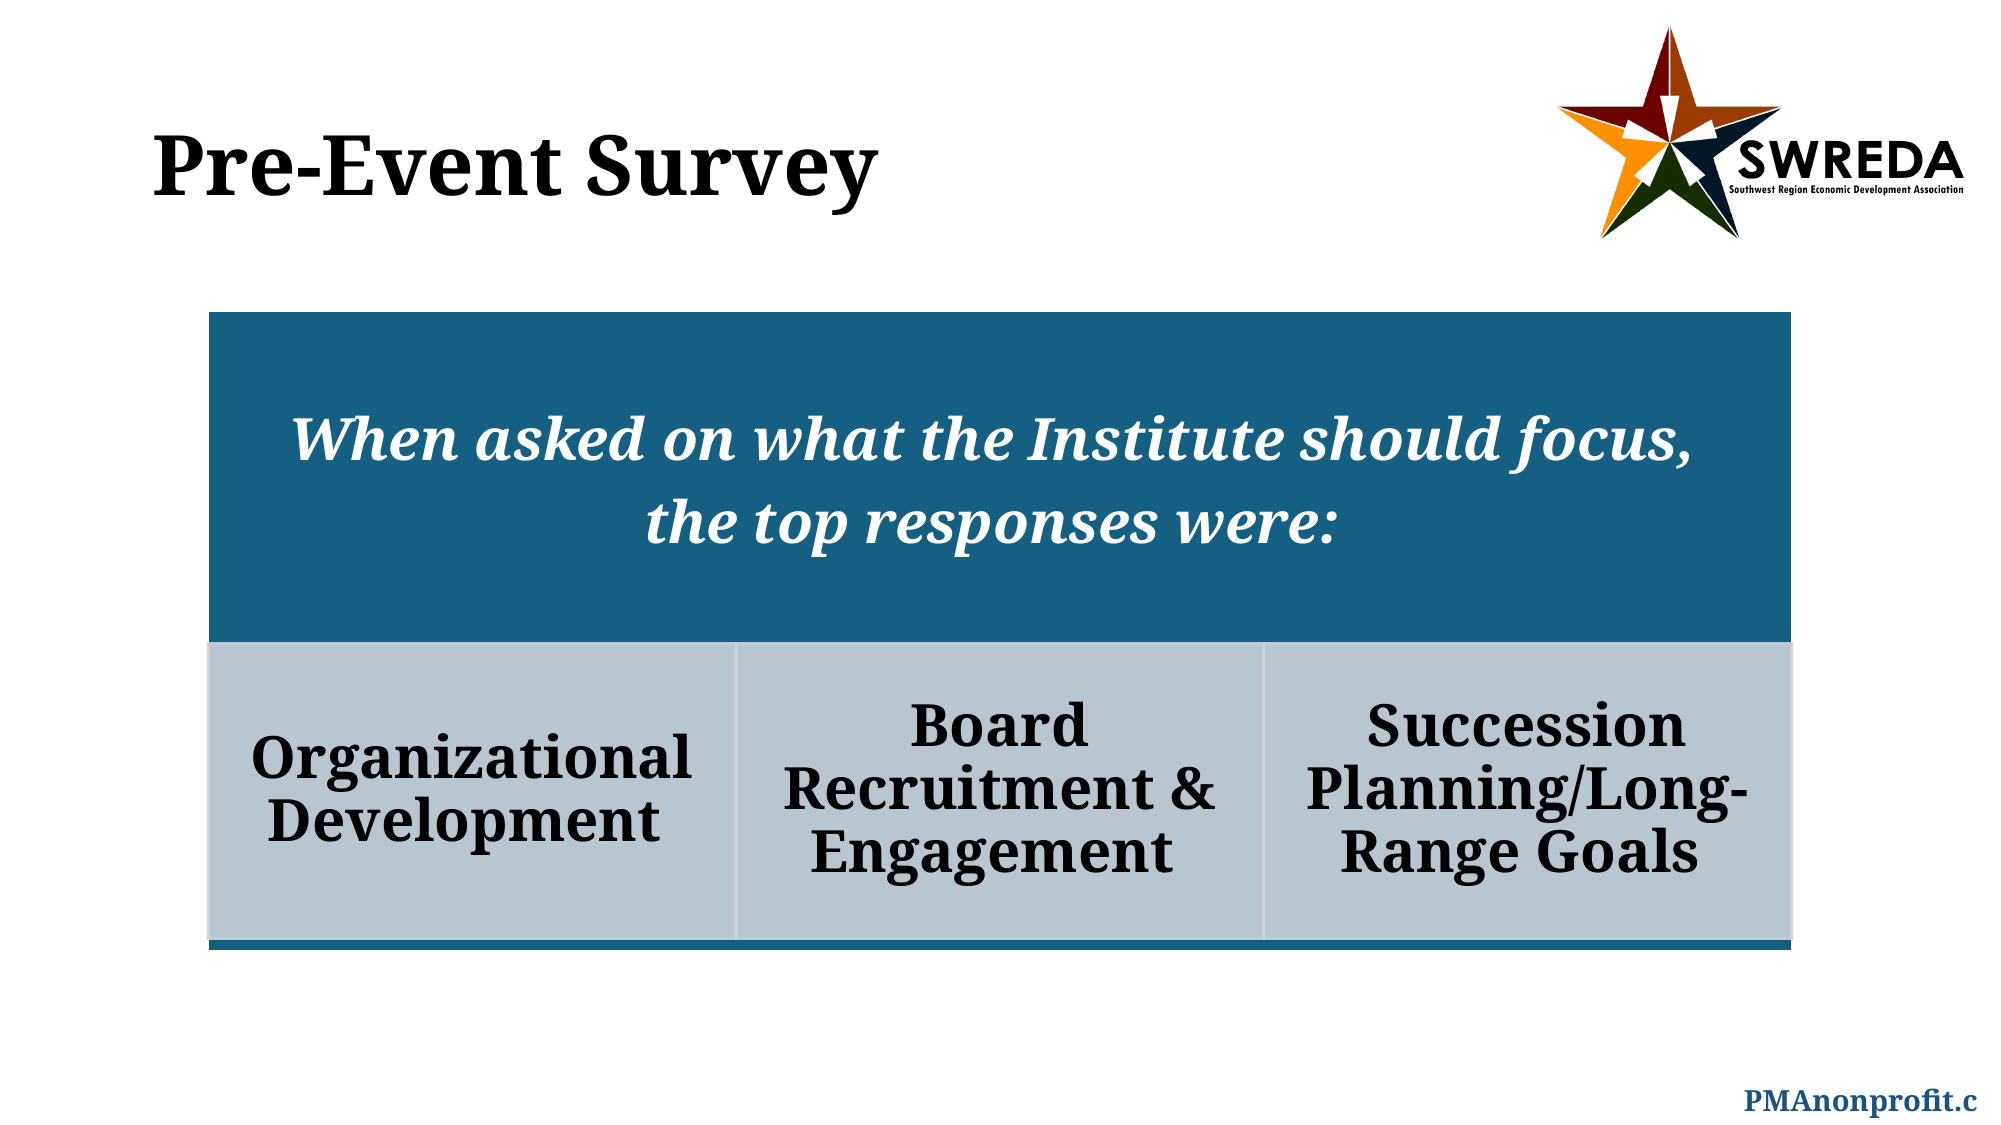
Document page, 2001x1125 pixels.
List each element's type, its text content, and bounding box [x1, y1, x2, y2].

text_box PMAnonprofit.com [1722, 1074, 2000, 1125]
title Pre-Event Survey [137, 59, 1863, 278]
picture [1557, 26, 1965, 239]
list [206, 309, 1793, 952]
